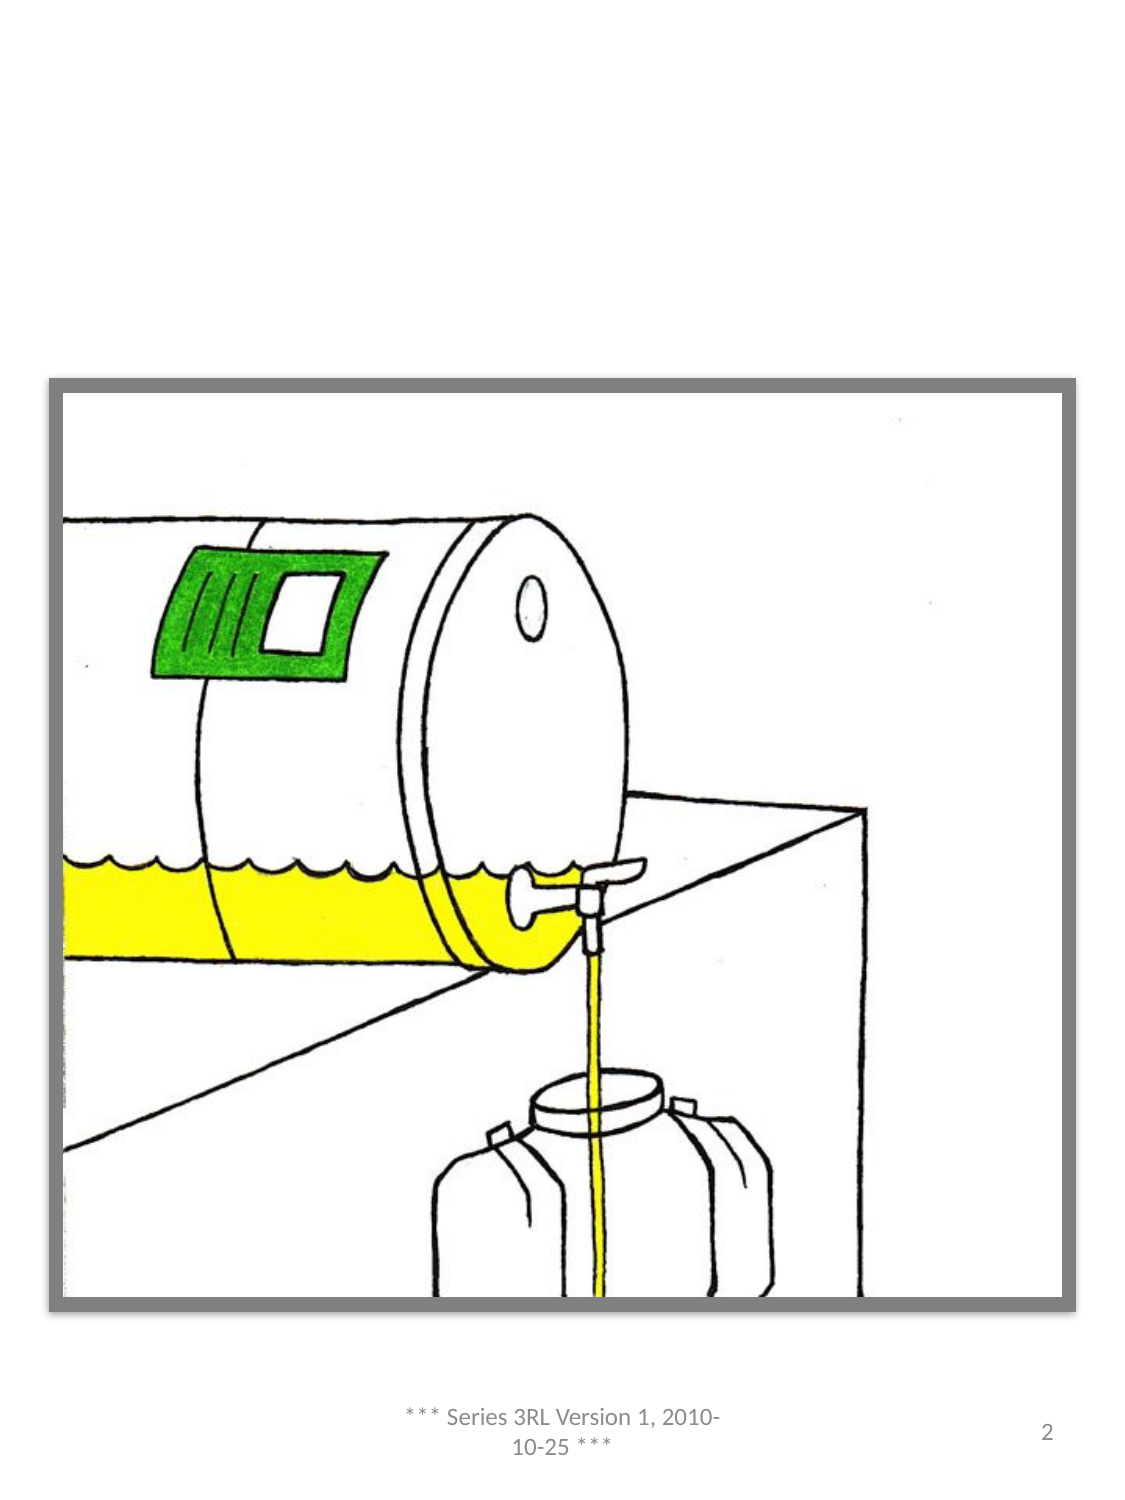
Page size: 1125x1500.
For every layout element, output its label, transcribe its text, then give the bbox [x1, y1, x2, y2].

footer *** Series 3RL Version 1, 2010-10-25 *** [384, 1390, 741, 1471]
slide_number 2 [806, 1390, 1069, 1471]
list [63, 392, 1062, 1298]
